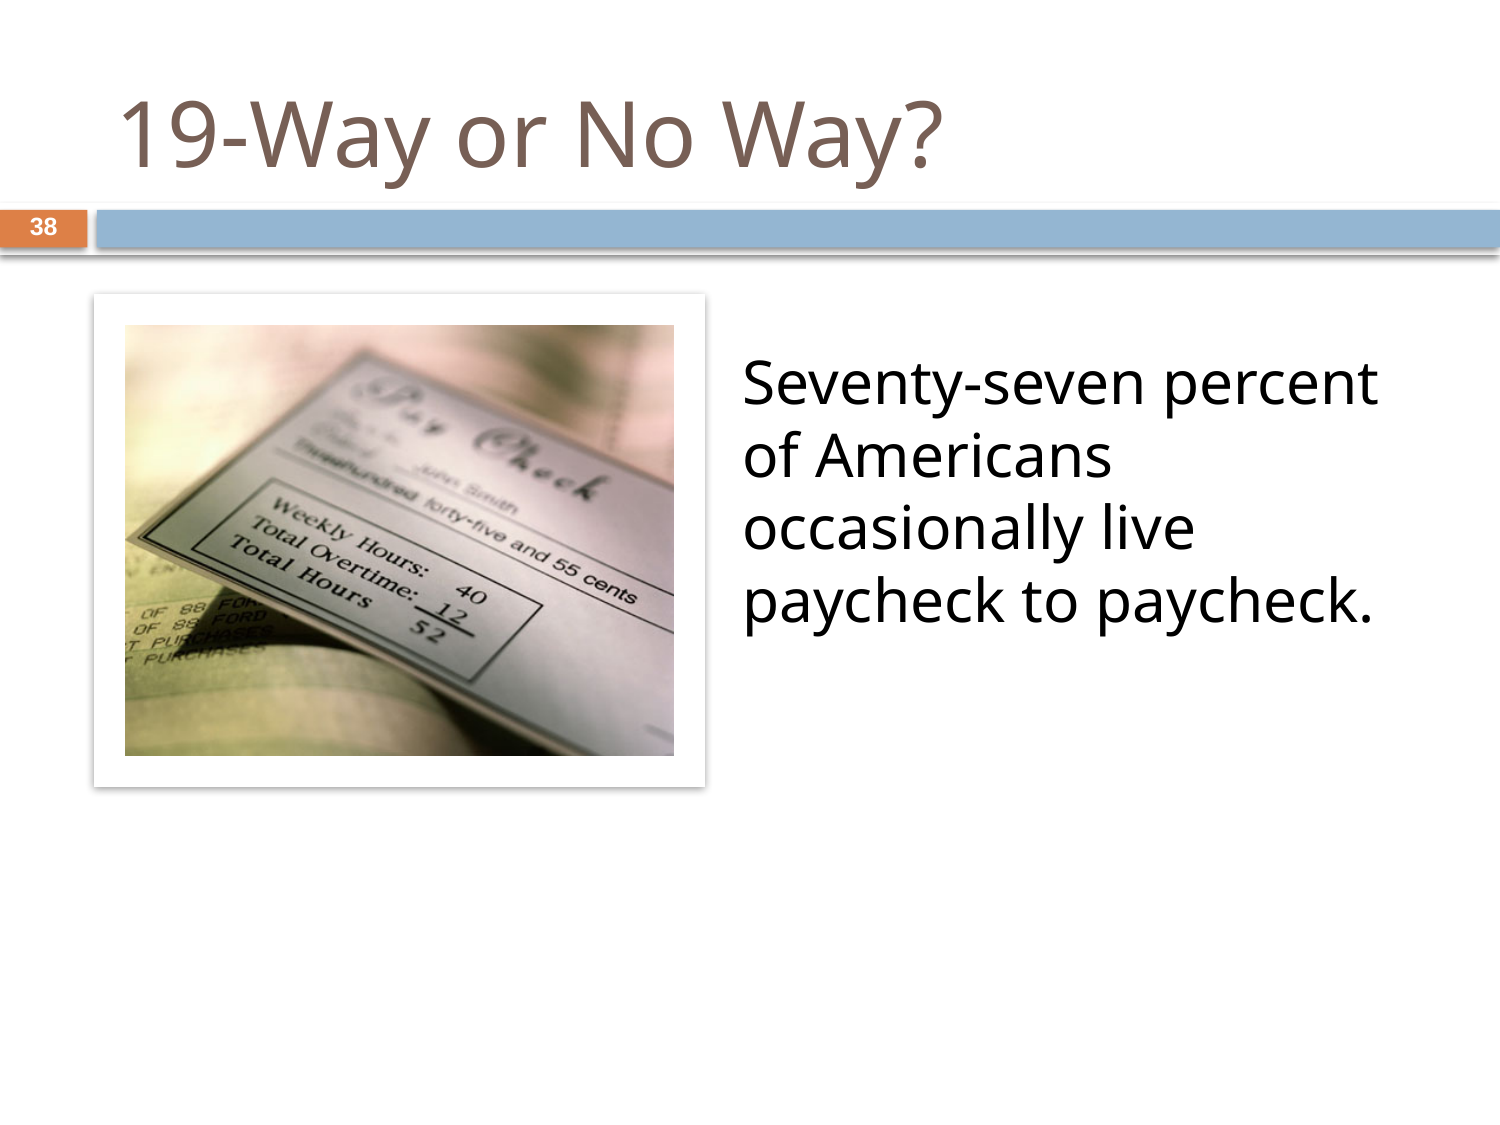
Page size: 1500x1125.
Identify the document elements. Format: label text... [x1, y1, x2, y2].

slide_number 38 [0, 208, 88, 249]
title 19-Way or No Way? [100, 49, 1439, 213]
picture [124, 324, 675, 757]
list Seventy-seven percent of Americans occasionally live paycheck to paycheck. [674, 249, 1426, 676]
